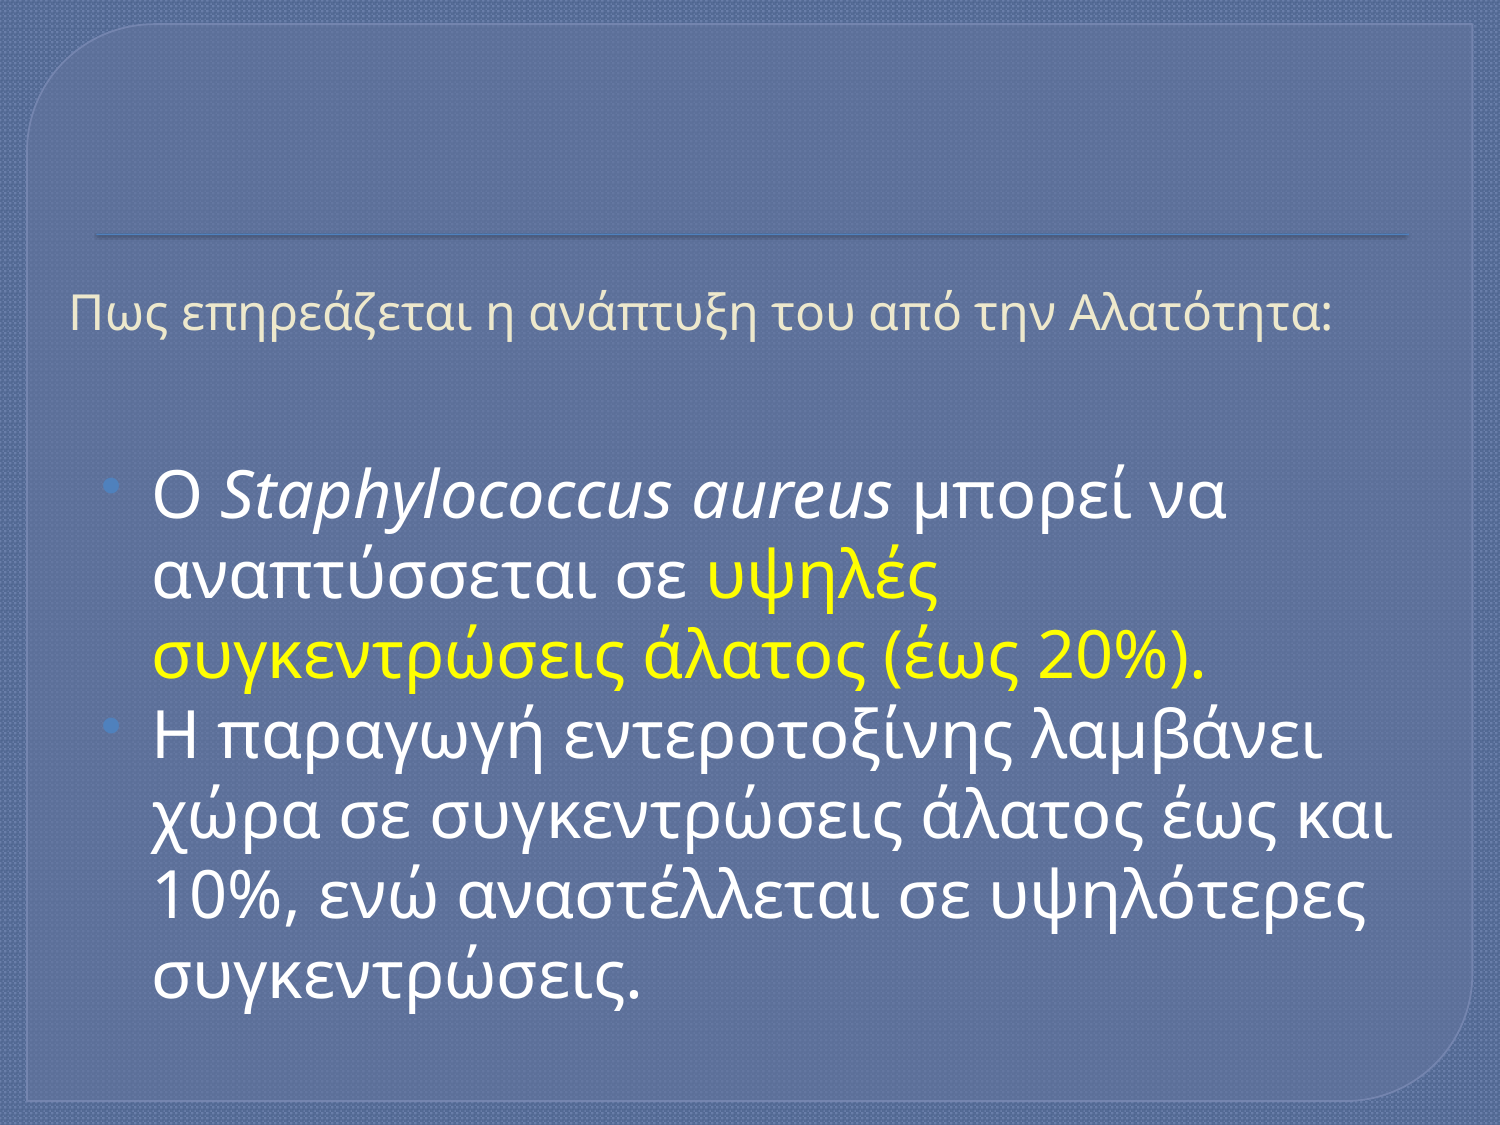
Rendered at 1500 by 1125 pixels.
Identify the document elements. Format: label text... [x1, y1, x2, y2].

list Ο Staphylococcus aureus μπορεί να αναπτύσσεται σε υψηλές συγκεντρώσεις άλατος (έως 20%). H παραγωγή εντεροτοξίνης λαμβάνει χώρα σε συγκεντρώσεις άλατος έως και 10%, ενώ αναστέλλεται σε υψηλότερες συγκεντρώσεις. [88, 444, 1439, 1125]
title Πως επηρεάζεται η ανάπτυξη του από την Αλατότητα: [0, 219, 1350, 408]
